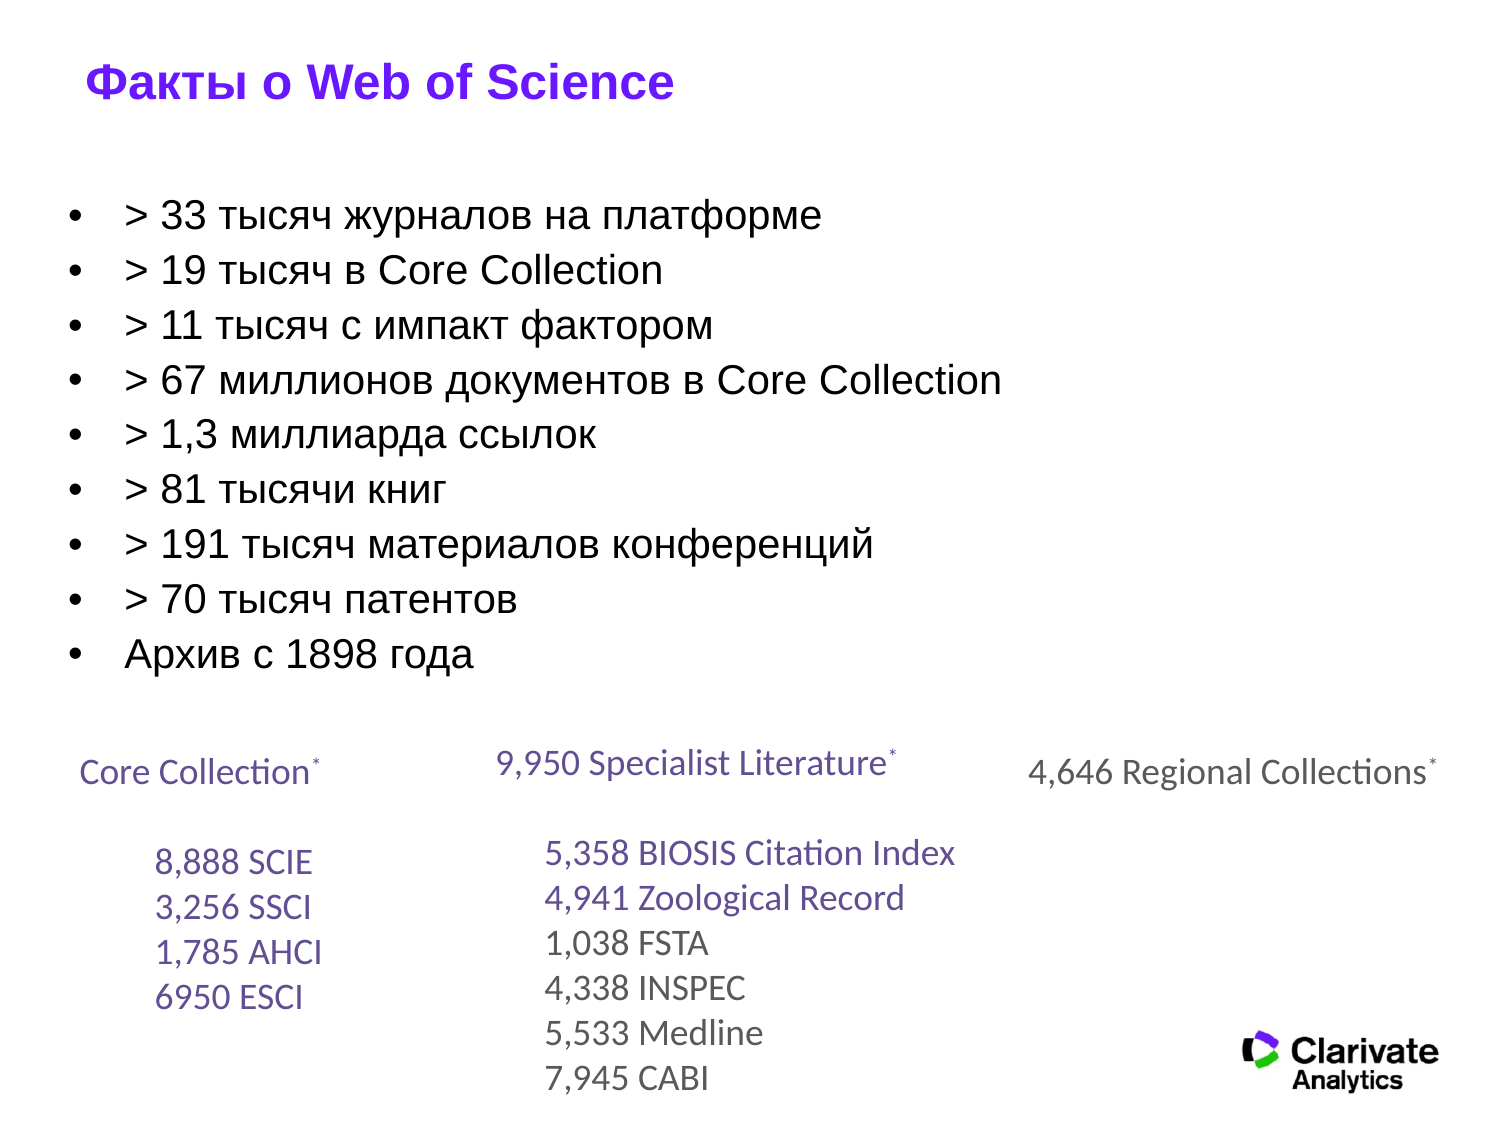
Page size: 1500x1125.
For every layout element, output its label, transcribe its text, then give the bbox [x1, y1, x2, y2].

list > 33 тысяч журналов на платформе > 19 тысяч в Core Collection > 11 тысяч с импакт фактором > 67 миллионов документов в Core Collection > 1,3 миллиарда ссылок > 81 тысячи книг > 191 тысяч материалов конференций > 70 тысяч патентов Архив с 1898 года [53, 184, 1404, 927]
text_box Факты о Web of Science [70, 46, 1447, 112]
text_box Core Collection* 8,888 SCIE 3,256 SSCI 1,785 AHCI 6950 ESCI [64, 739, 455, 1025]
picture [1222, 1011, 1458, 1113]
text_box 9,950 Specialist Literature* 5,358 BIOSIS Citation Index 4,941 Zoological Record 1,038 FSTA 4,338 INSPEC 5,533 Medline 7,945 CABI [454, 730, 1022, 1125]
text_box 4,646 Regional Collections* [1013, 739, 1454, 845]
